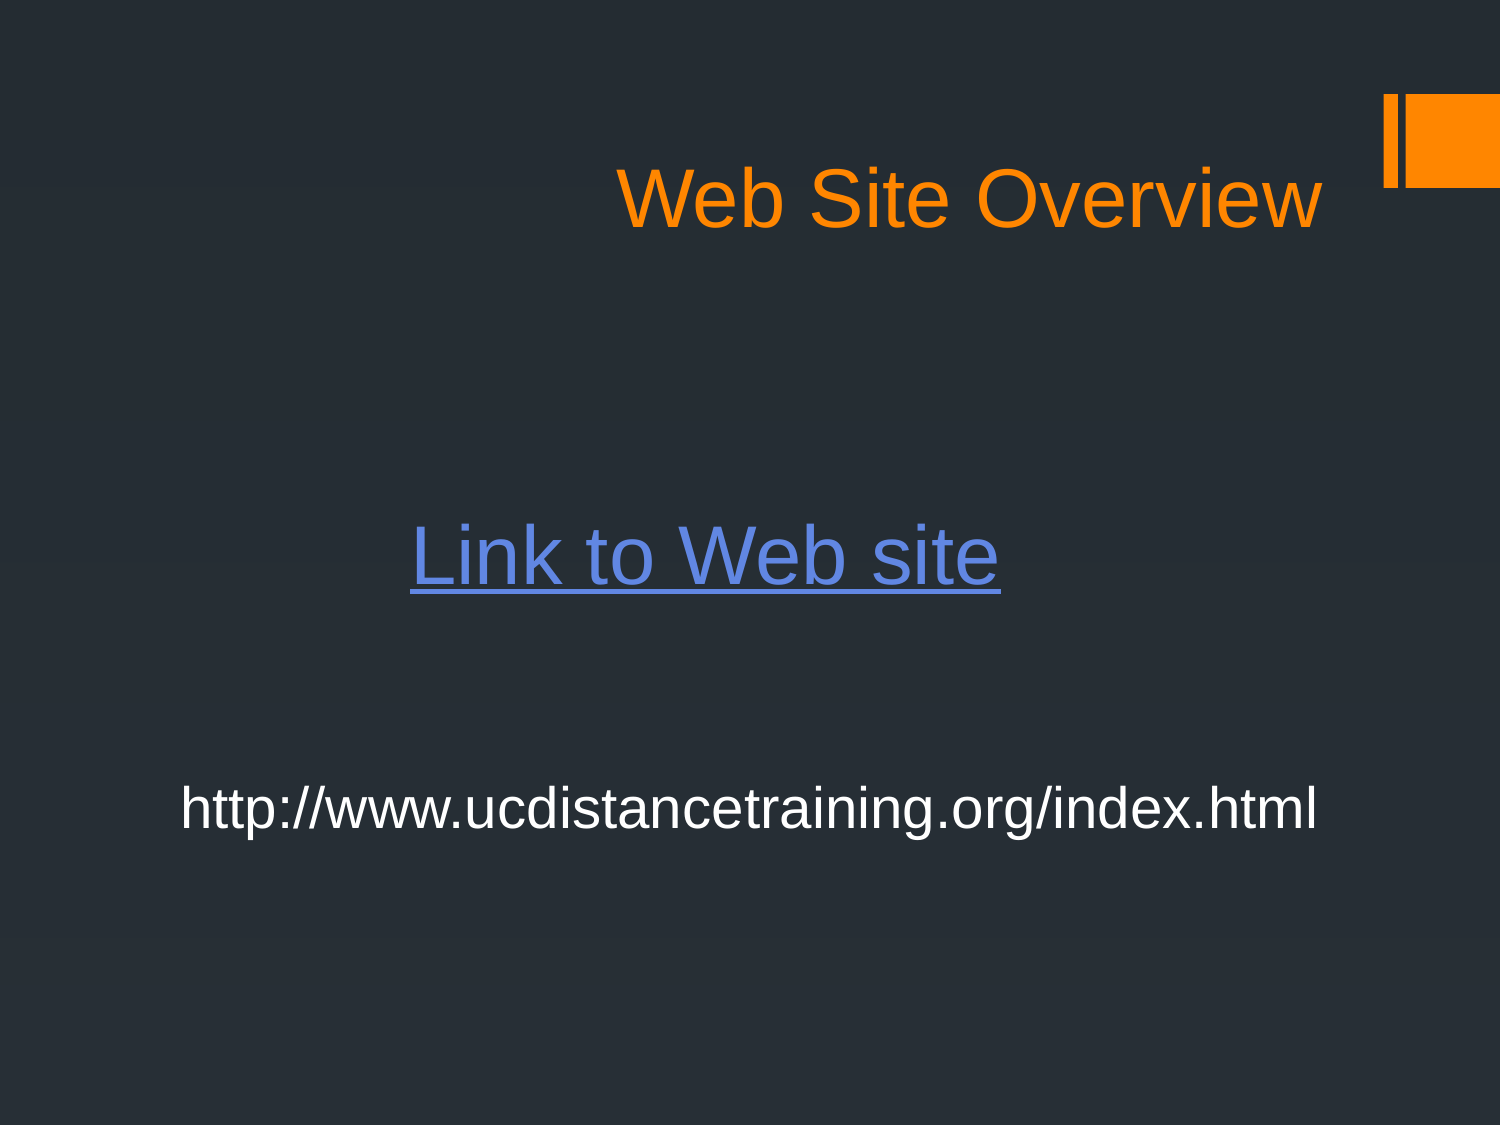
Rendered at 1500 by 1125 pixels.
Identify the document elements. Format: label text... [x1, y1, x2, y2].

list Link to Web site [387, 493, 1113, 632]
title Web Site Overview [137, 62, 1338, 252]
text_box http://www.ucdistancetraining.org/index.html [165, 762, 1335, 848]
